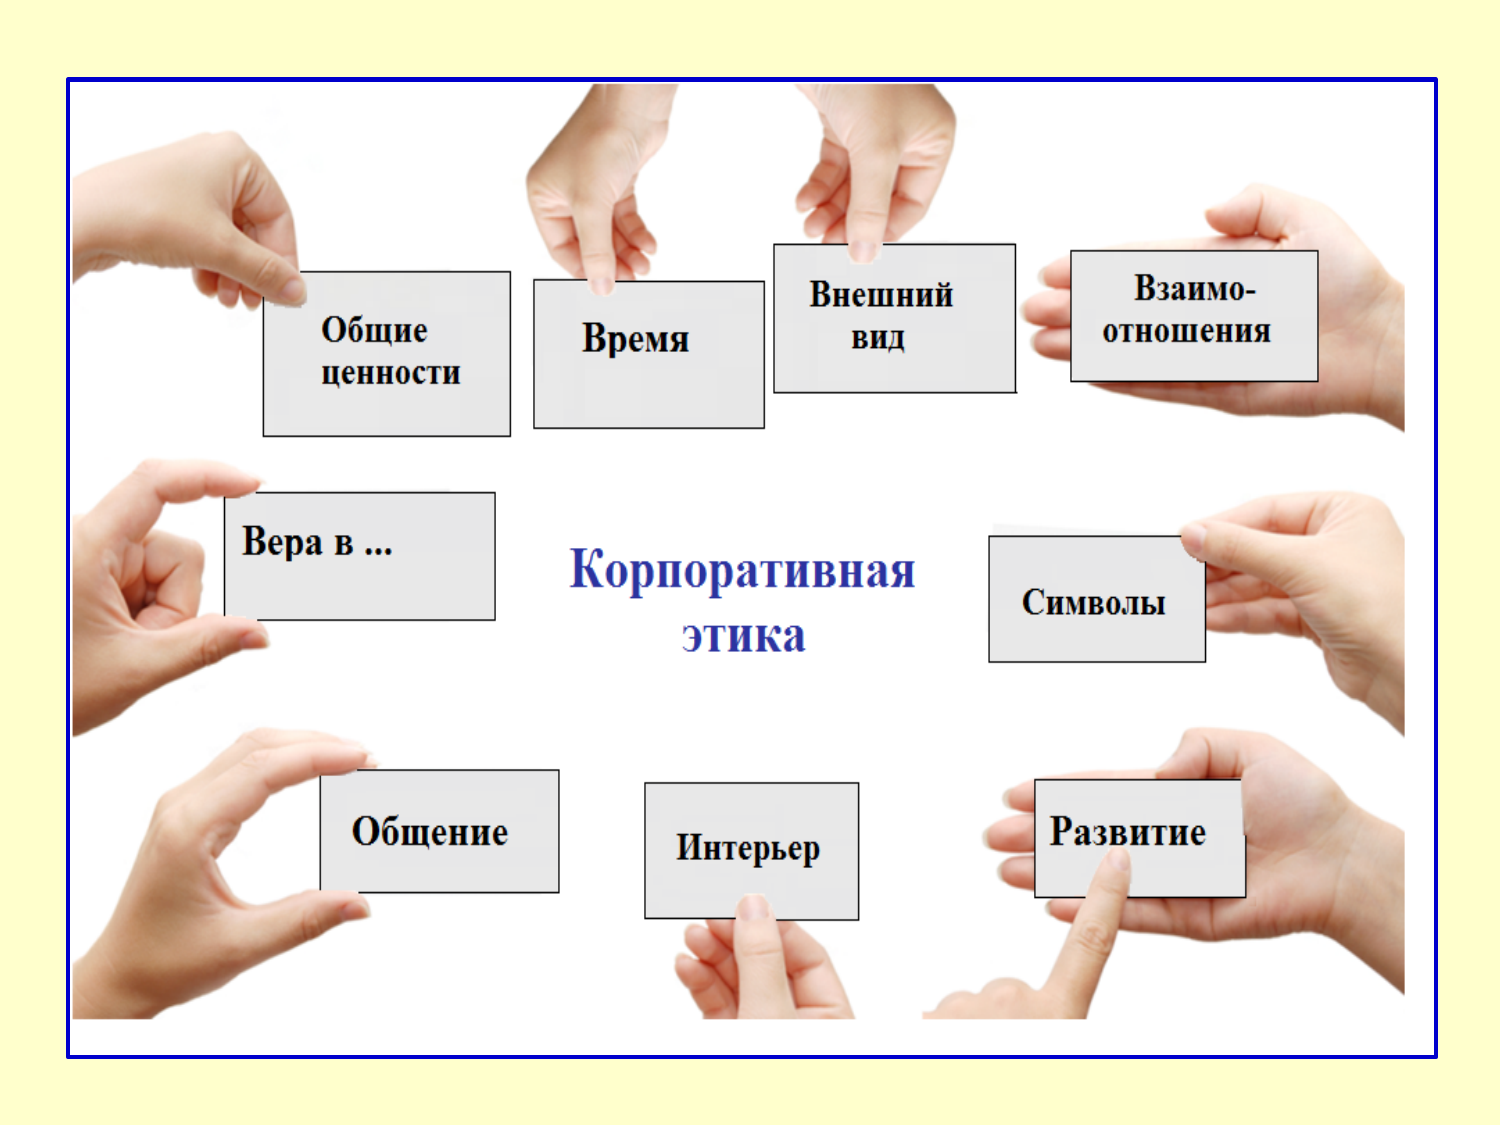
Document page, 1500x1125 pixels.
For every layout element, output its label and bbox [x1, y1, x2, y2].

picture [70, 81, 1434, 1055]
